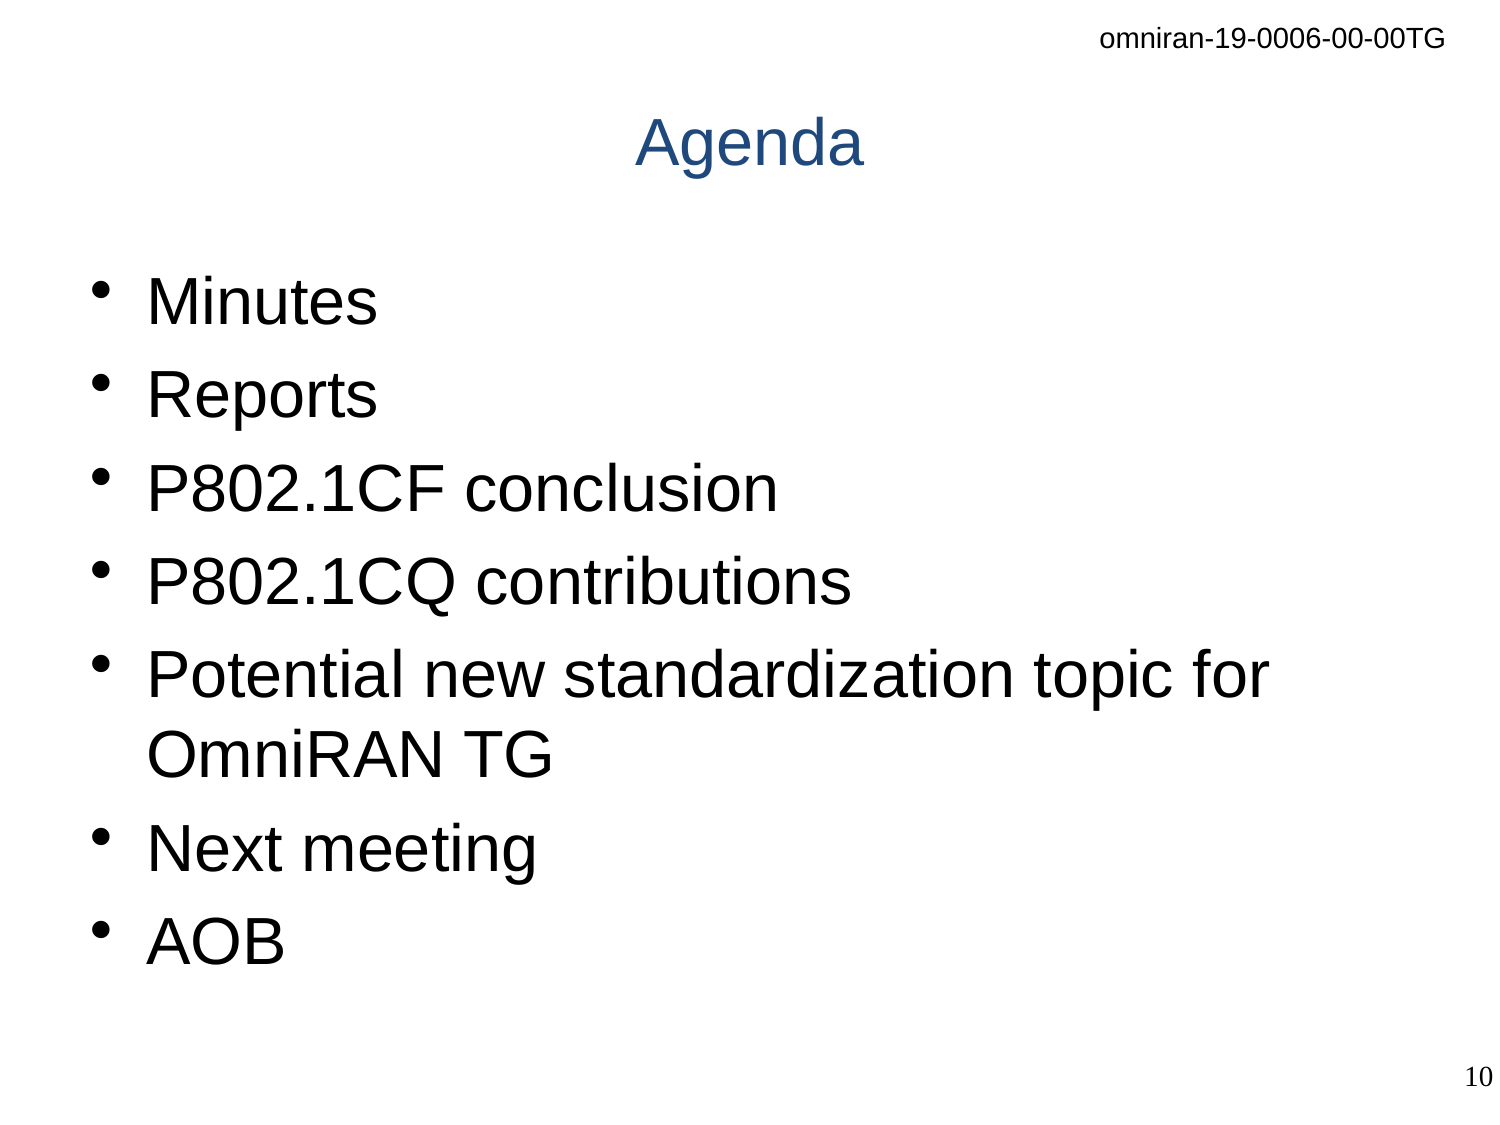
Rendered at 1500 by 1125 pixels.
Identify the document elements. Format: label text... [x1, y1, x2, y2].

title Agenda [75, 45, 1425, 233]
list Minutes Reports P802.1CF conclusion P802.1CQ contributions Potential new standardization topic for OmniRAN TG Next meeting AOB [75, 249, 1425, 1050]
